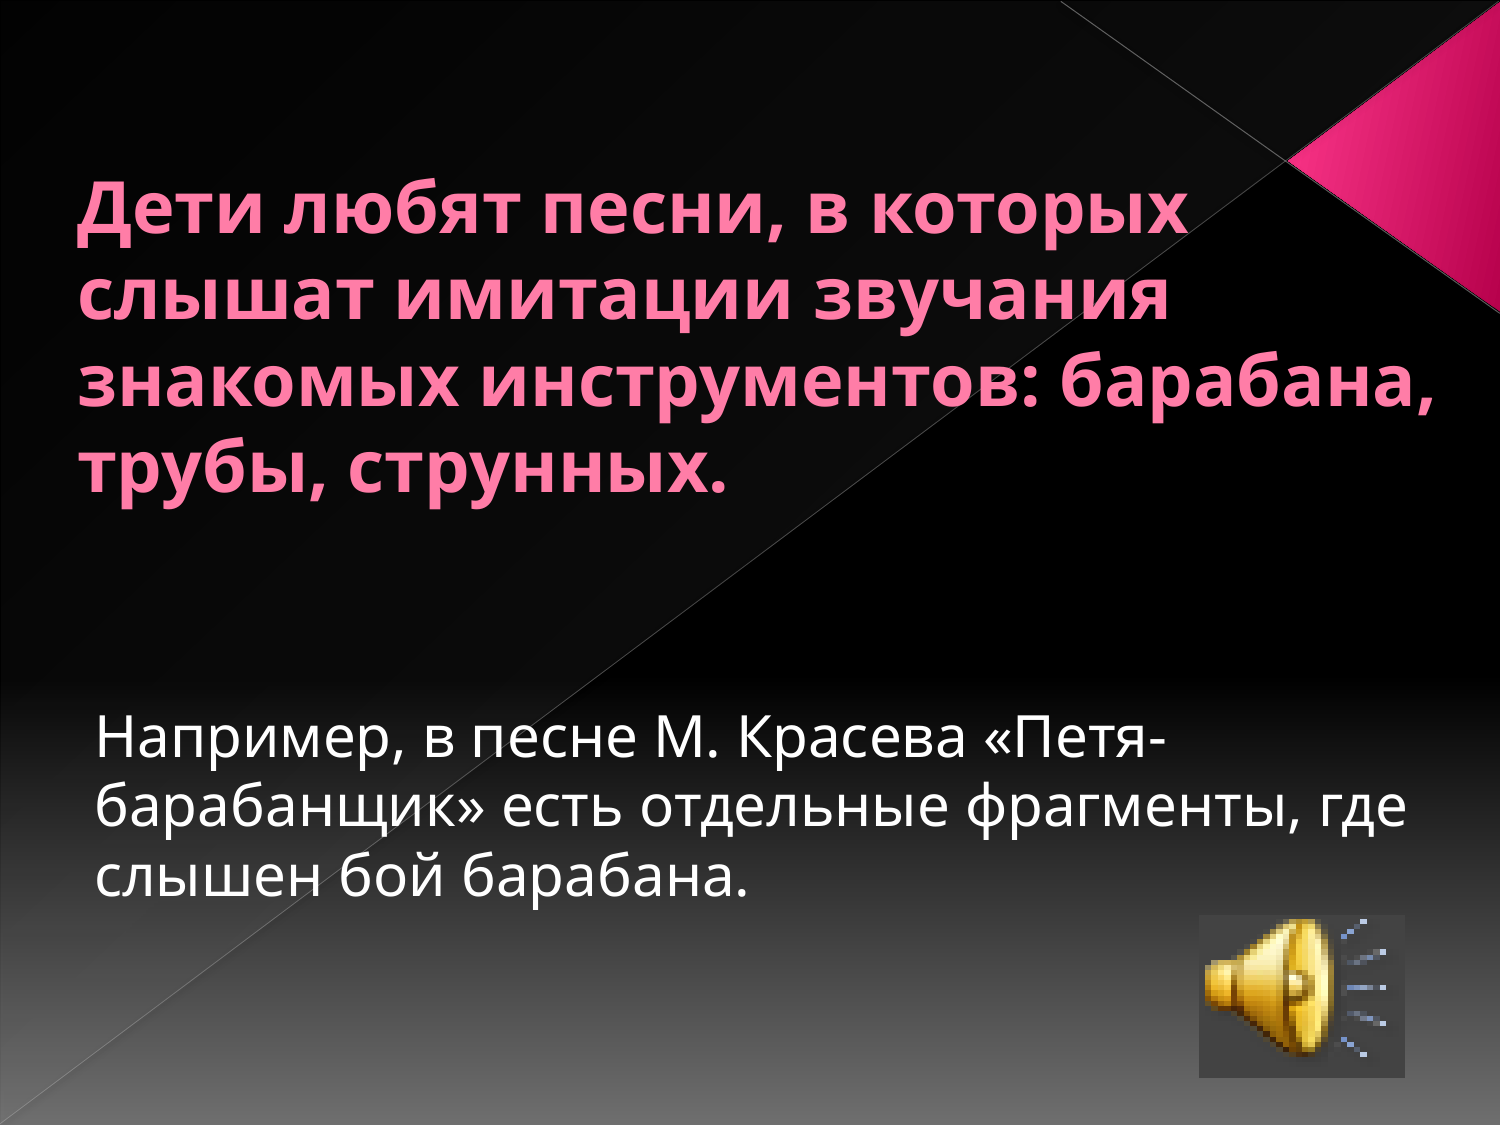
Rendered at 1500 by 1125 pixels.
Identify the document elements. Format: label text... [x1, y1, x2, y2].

picture [1198, 913, 1407, 1079]
list Например, в песне М. Красева «Петя-барабанщик» есть отдельные фрагменты, где слышен бой барабана. [70, 691, 1430, 1067]
title Дети любят песни, в которых слышат имитации звучания знакомых инструментов: барабана, трубы, струнных. [62, 152, 1454, 516]
